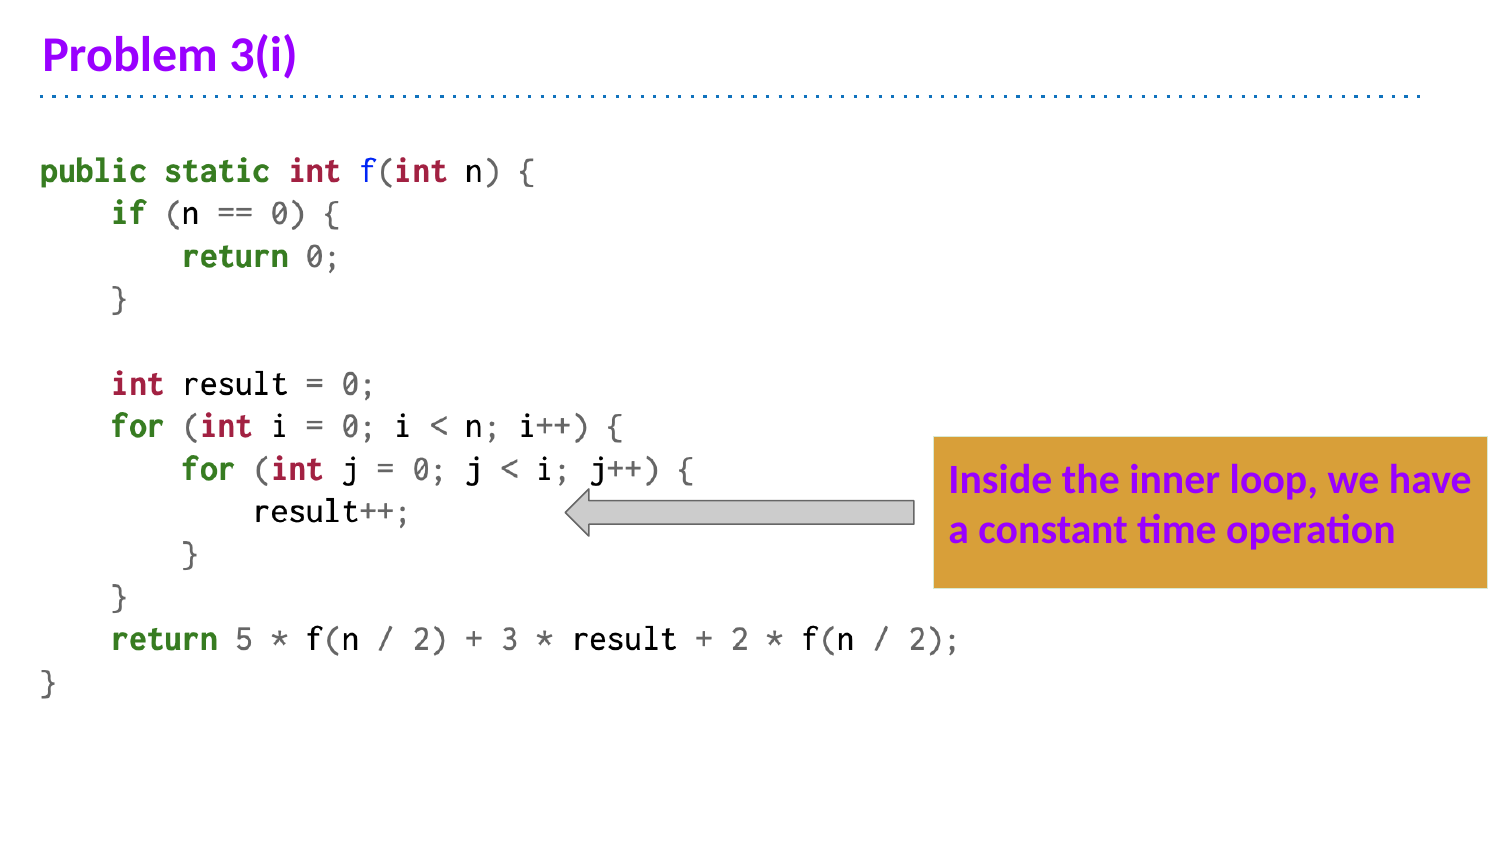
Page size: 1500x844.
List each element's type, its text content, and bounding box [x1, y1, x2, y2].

picture [38, 155, 959, 702]
text_box Inside the inner loop, we have a constant time operation [963, 436, 1488, 589]
title Problem 3(i) [27, 15, 1378, 97]
